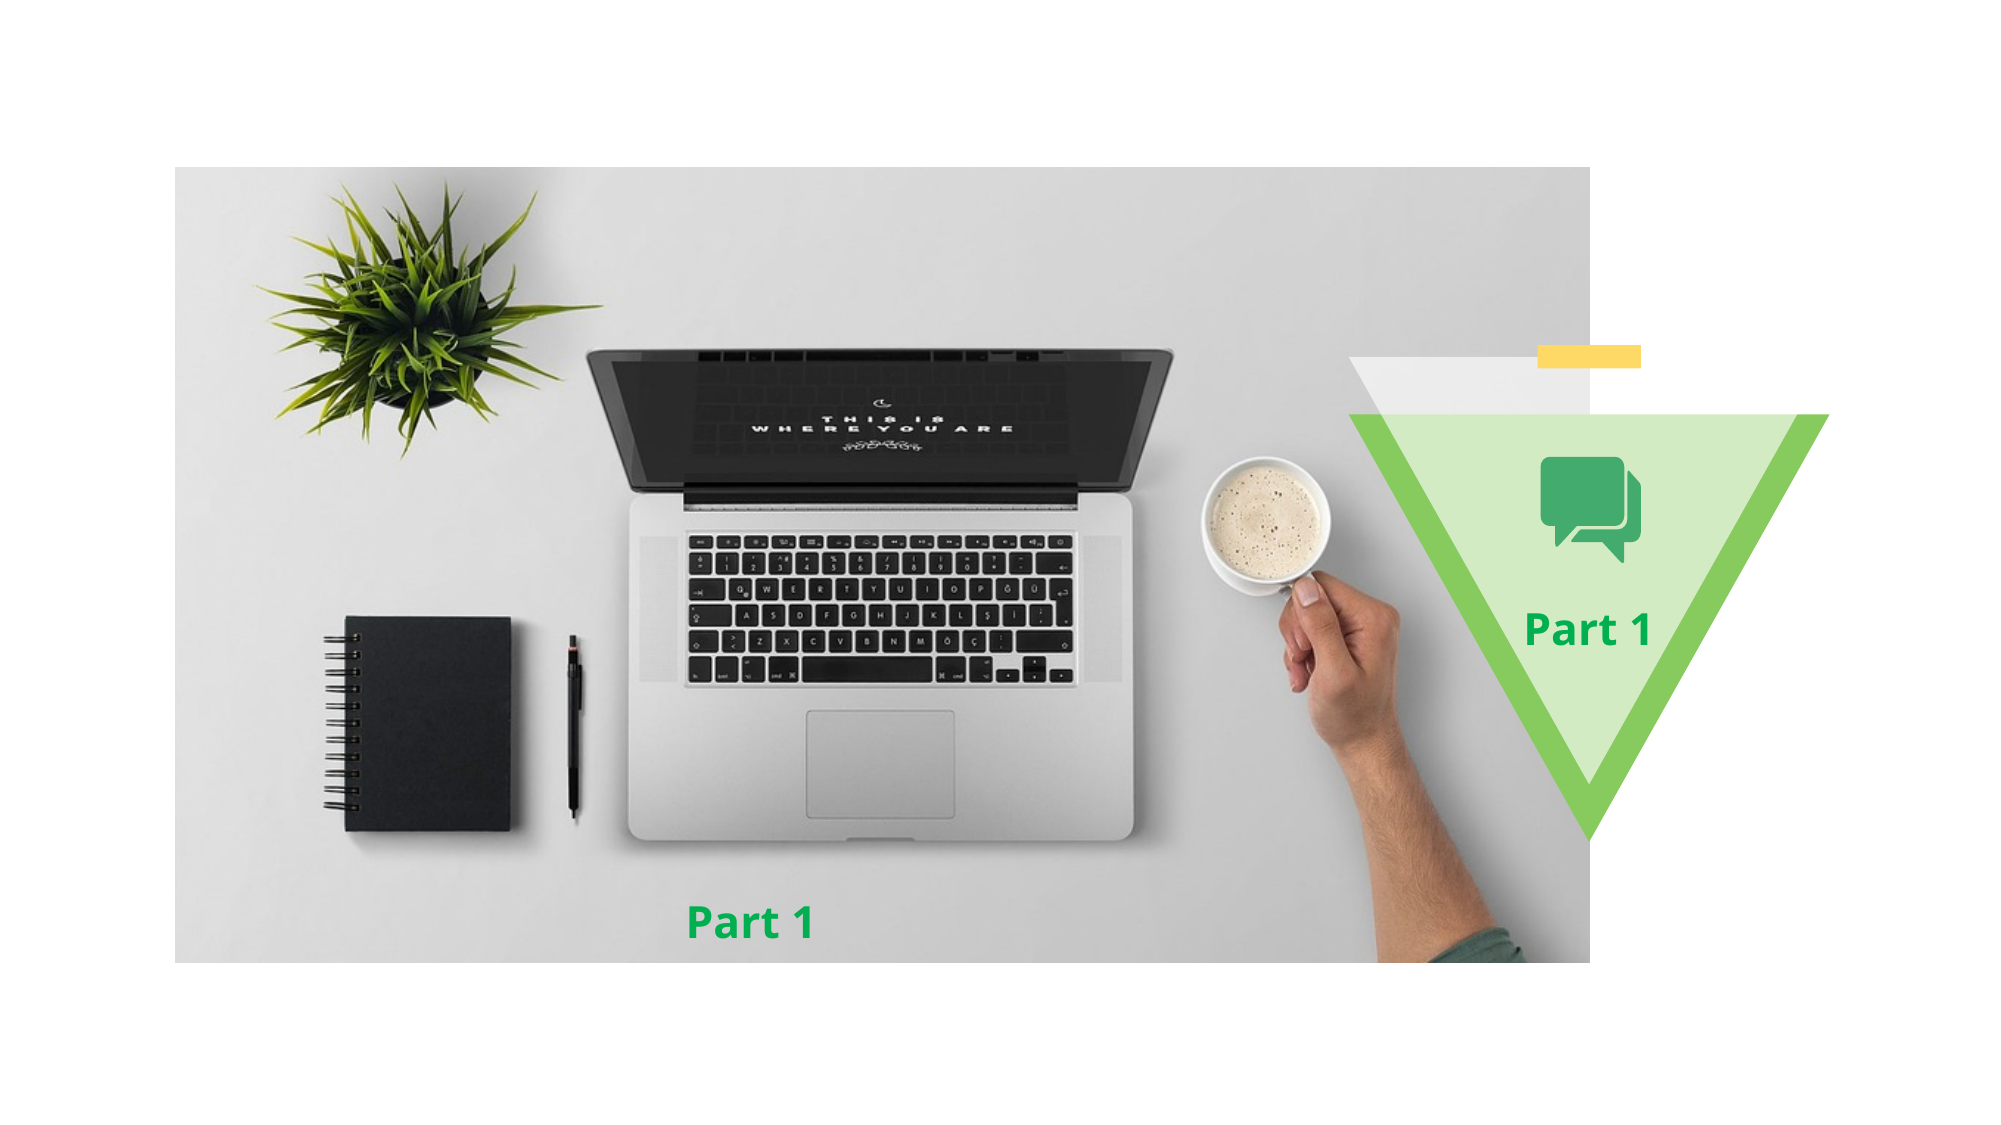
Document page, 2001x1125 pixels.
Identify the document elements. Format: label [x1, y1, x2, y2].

text_box [1540, 456, 1642, 564]
picture [175, 167, 1590, 963]
text_box [1348, 344, 1830, 843]
